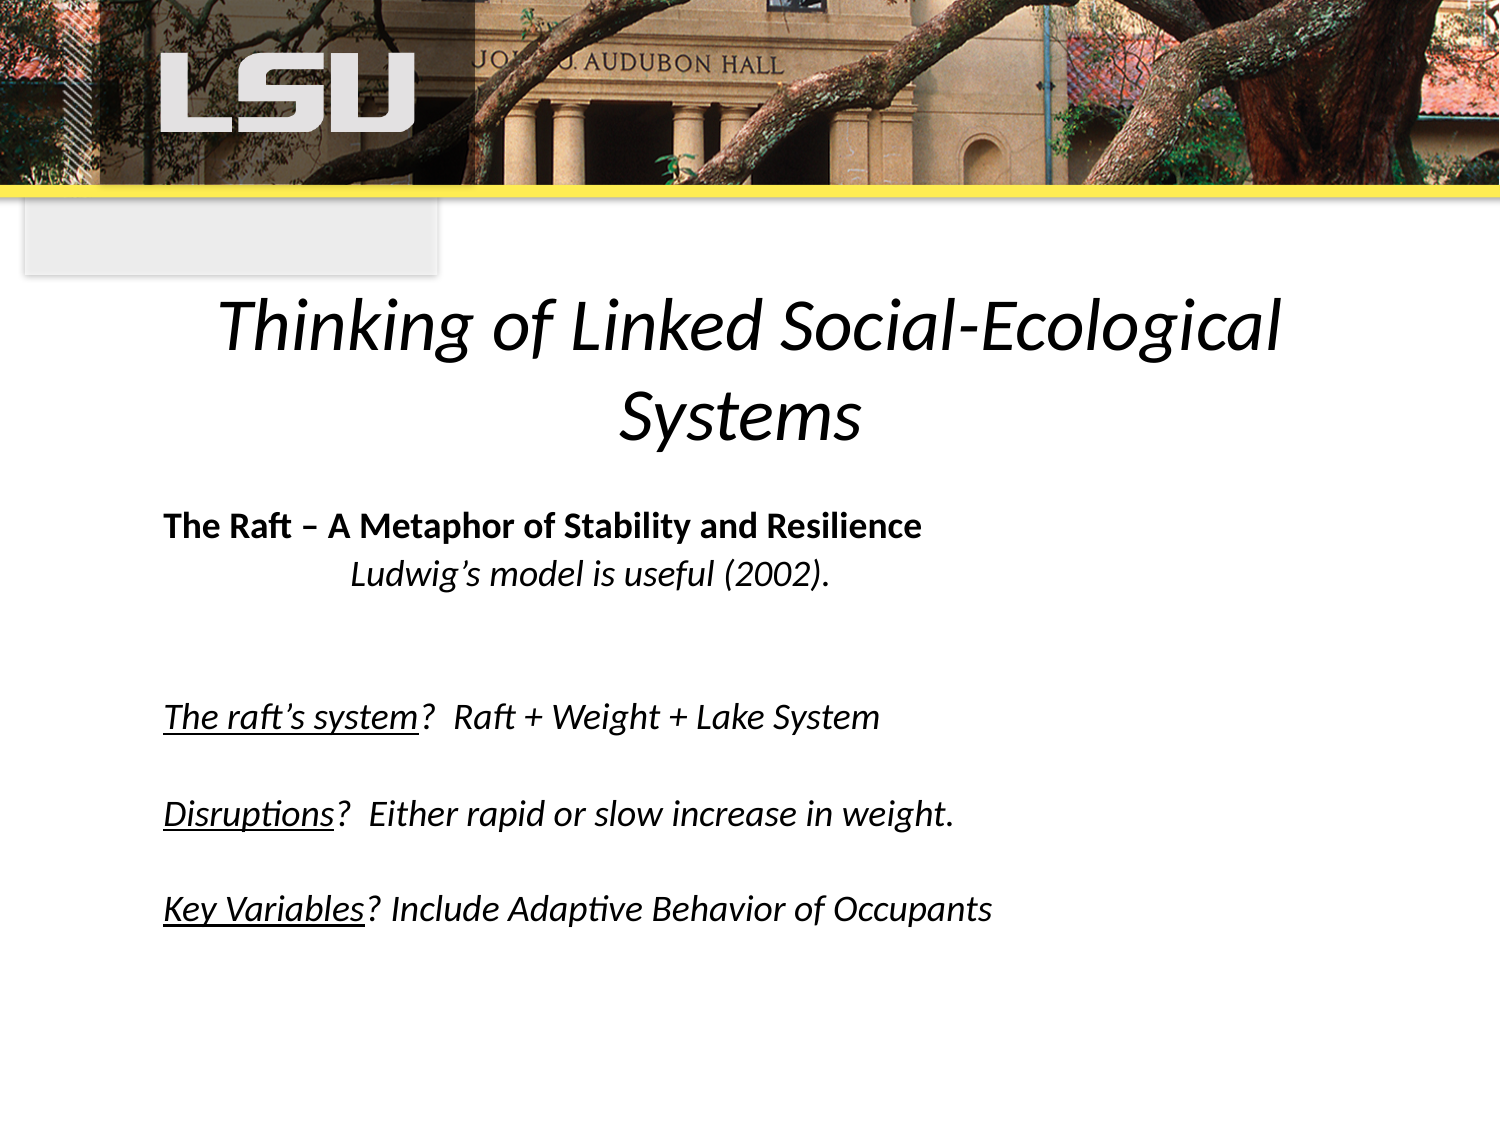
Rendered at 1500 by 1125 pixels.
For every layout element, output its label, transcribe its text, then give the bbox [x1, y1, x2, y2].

title Thinking of Linked Social-Ecological Systems [125, 268, 1375, 428]
text_box [0, 194, 1500, 198]
text_box [24, 207, 438, 276]
picture [0, 0, 1500, 187]
subtitle The Raft – A Metaphor of Stability and Resilience Ludwig’s model is useful (2002). The raft’s system? Raft + Weight + Lake System Disruptions? Either rapid or slow increase in weight. Key Variables? Include Adaptive Behavior of Occupants [148, 450, 1400, 1064]
